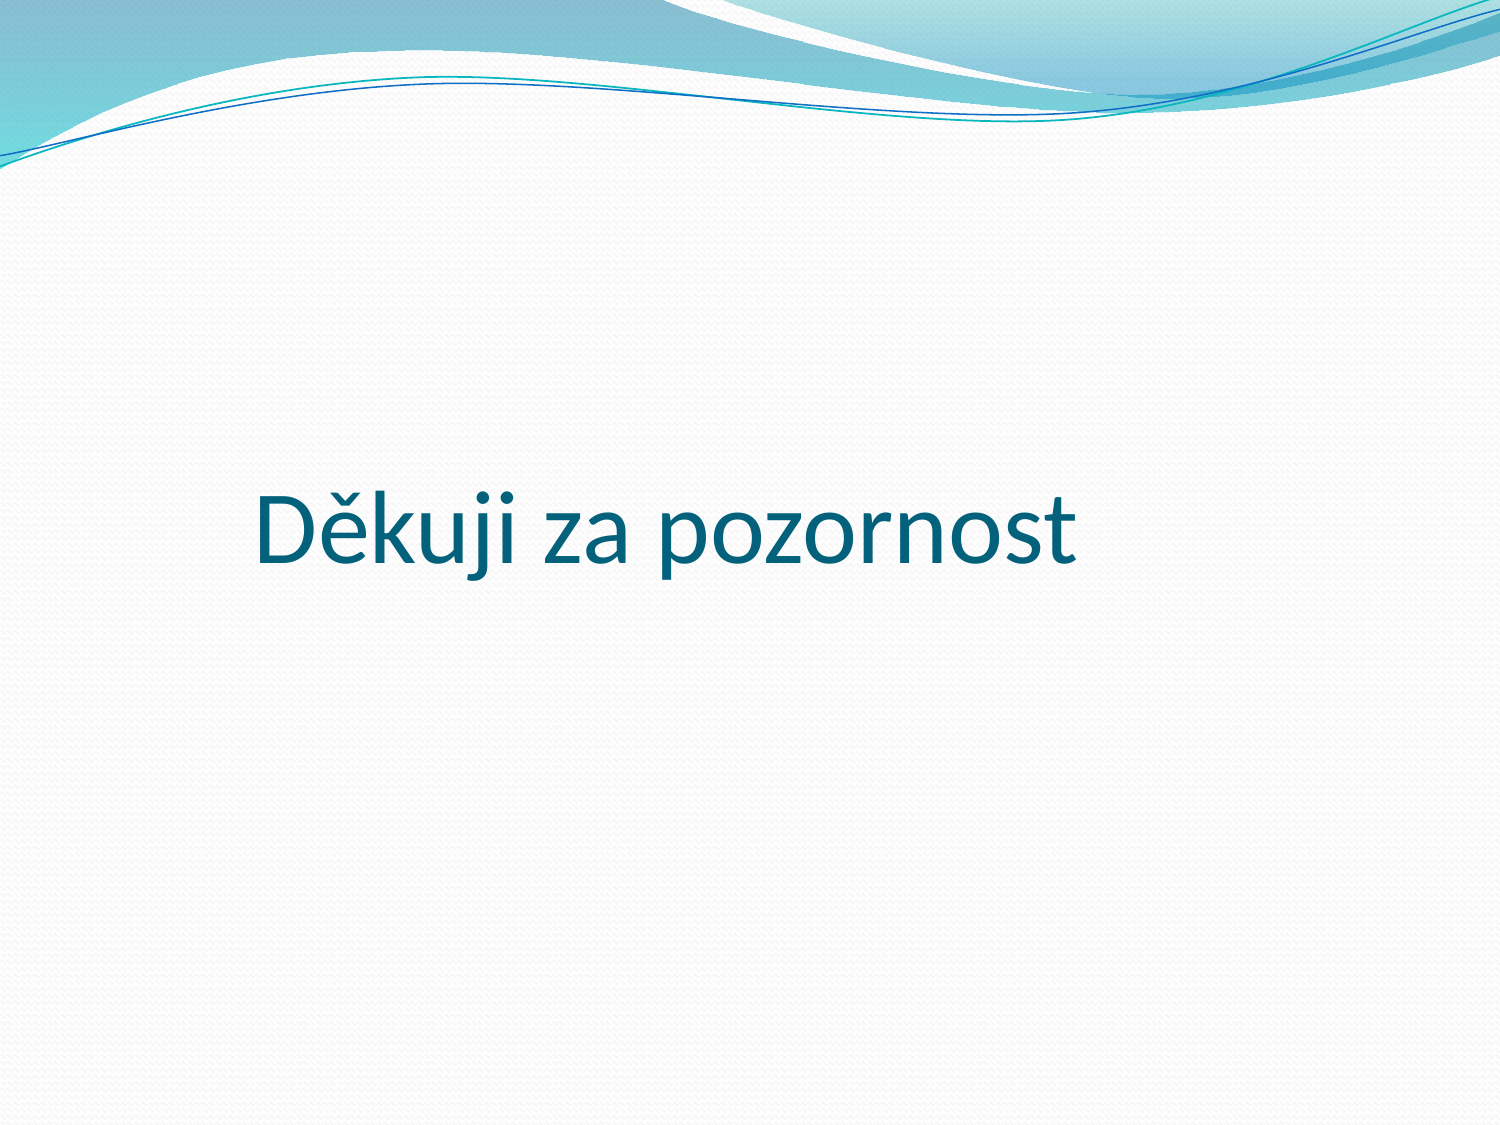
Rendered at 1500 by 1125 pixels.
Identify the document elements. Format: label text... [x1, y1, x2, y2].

title Děkuji za pozornost [253, 397, 1500, 585]
